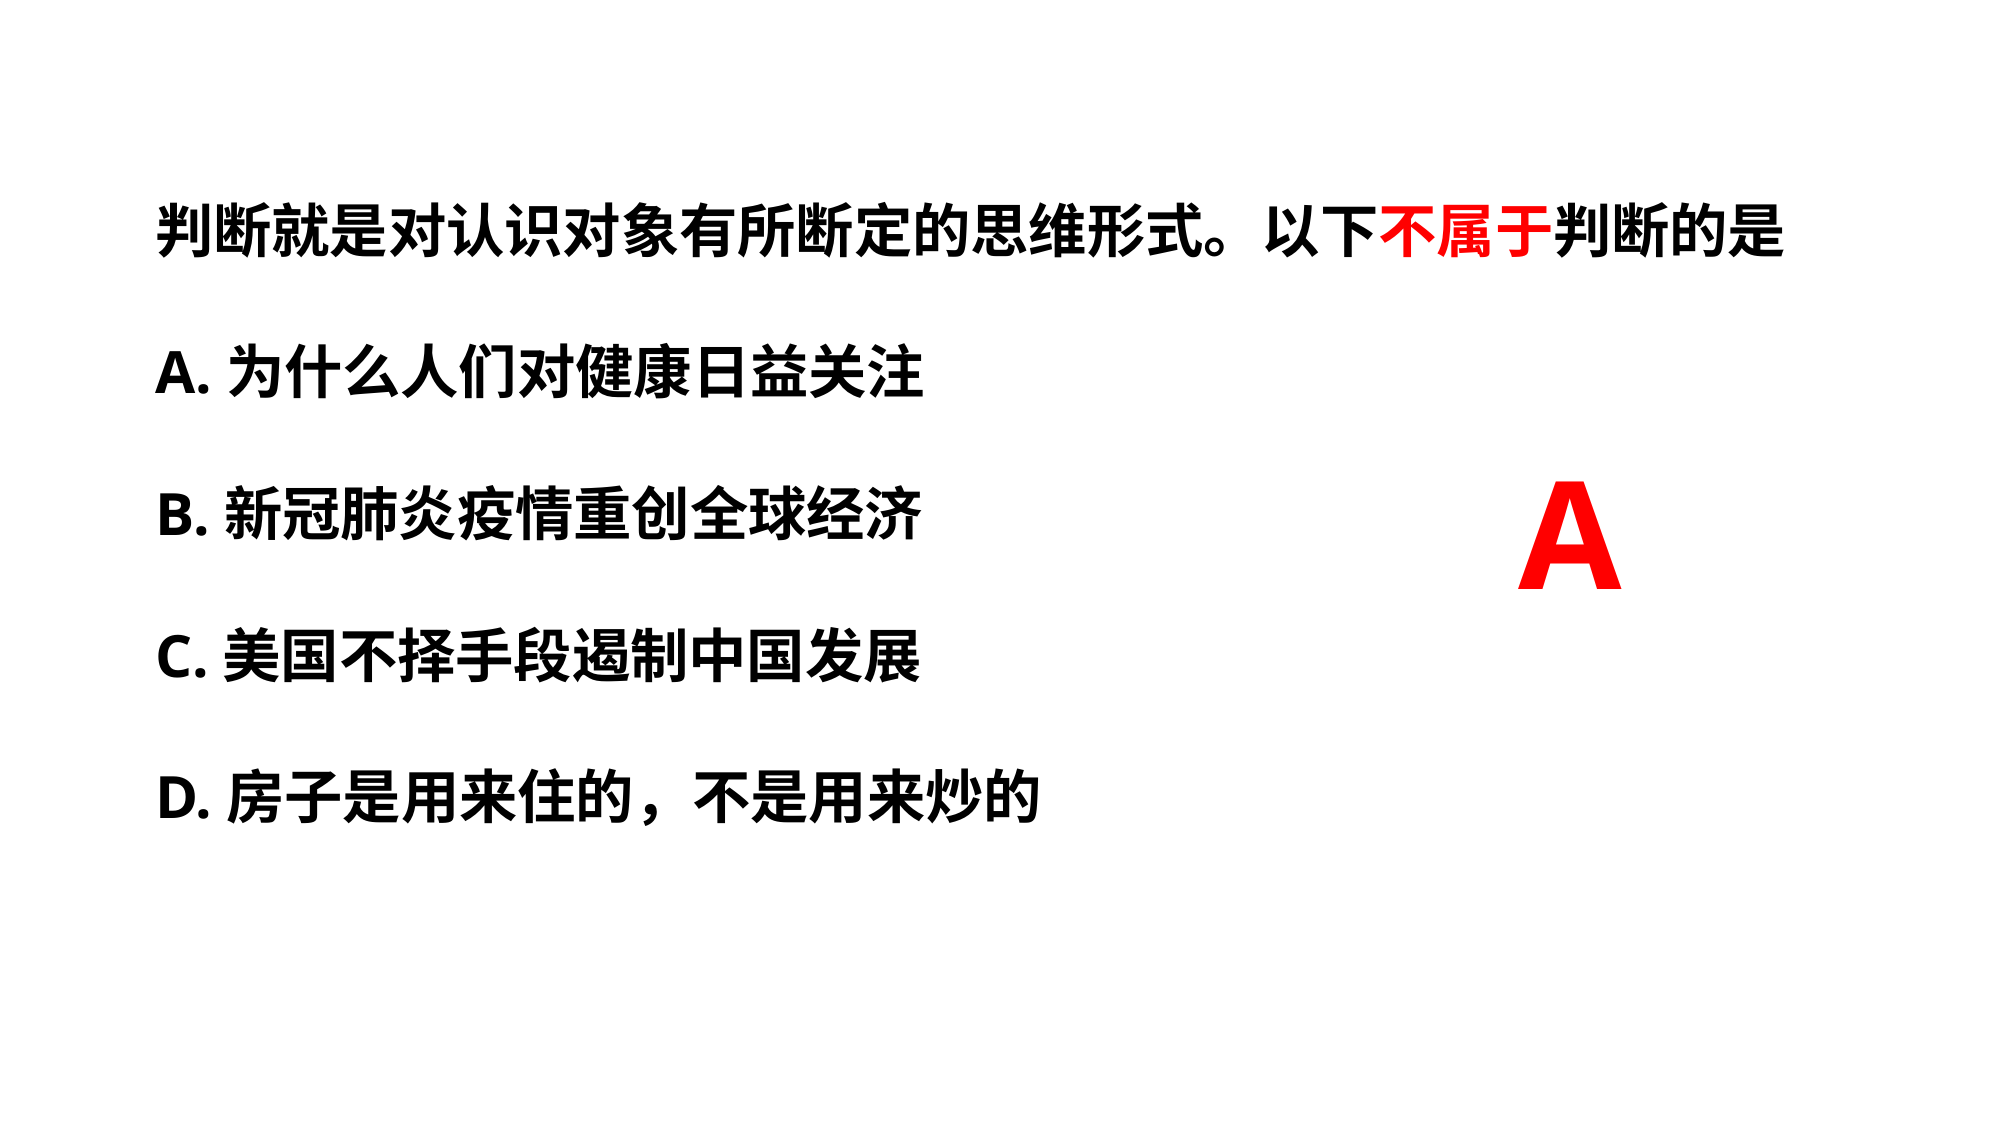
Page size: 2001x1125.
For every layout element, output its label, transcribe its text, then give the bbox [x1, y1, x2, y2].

text_box 判断就是对认识对象有所断定的思维形式。以下不属于判断的是 A.为什么人们对健康日益关注 B.新冠肺炎疫情重创全球经济 C.美国不择手段遏制中国发展 D.房子是用来住的，不是用来炒的 [140, 185, 1901, 838]
text_box A [1503, 432, 1637, 627]
